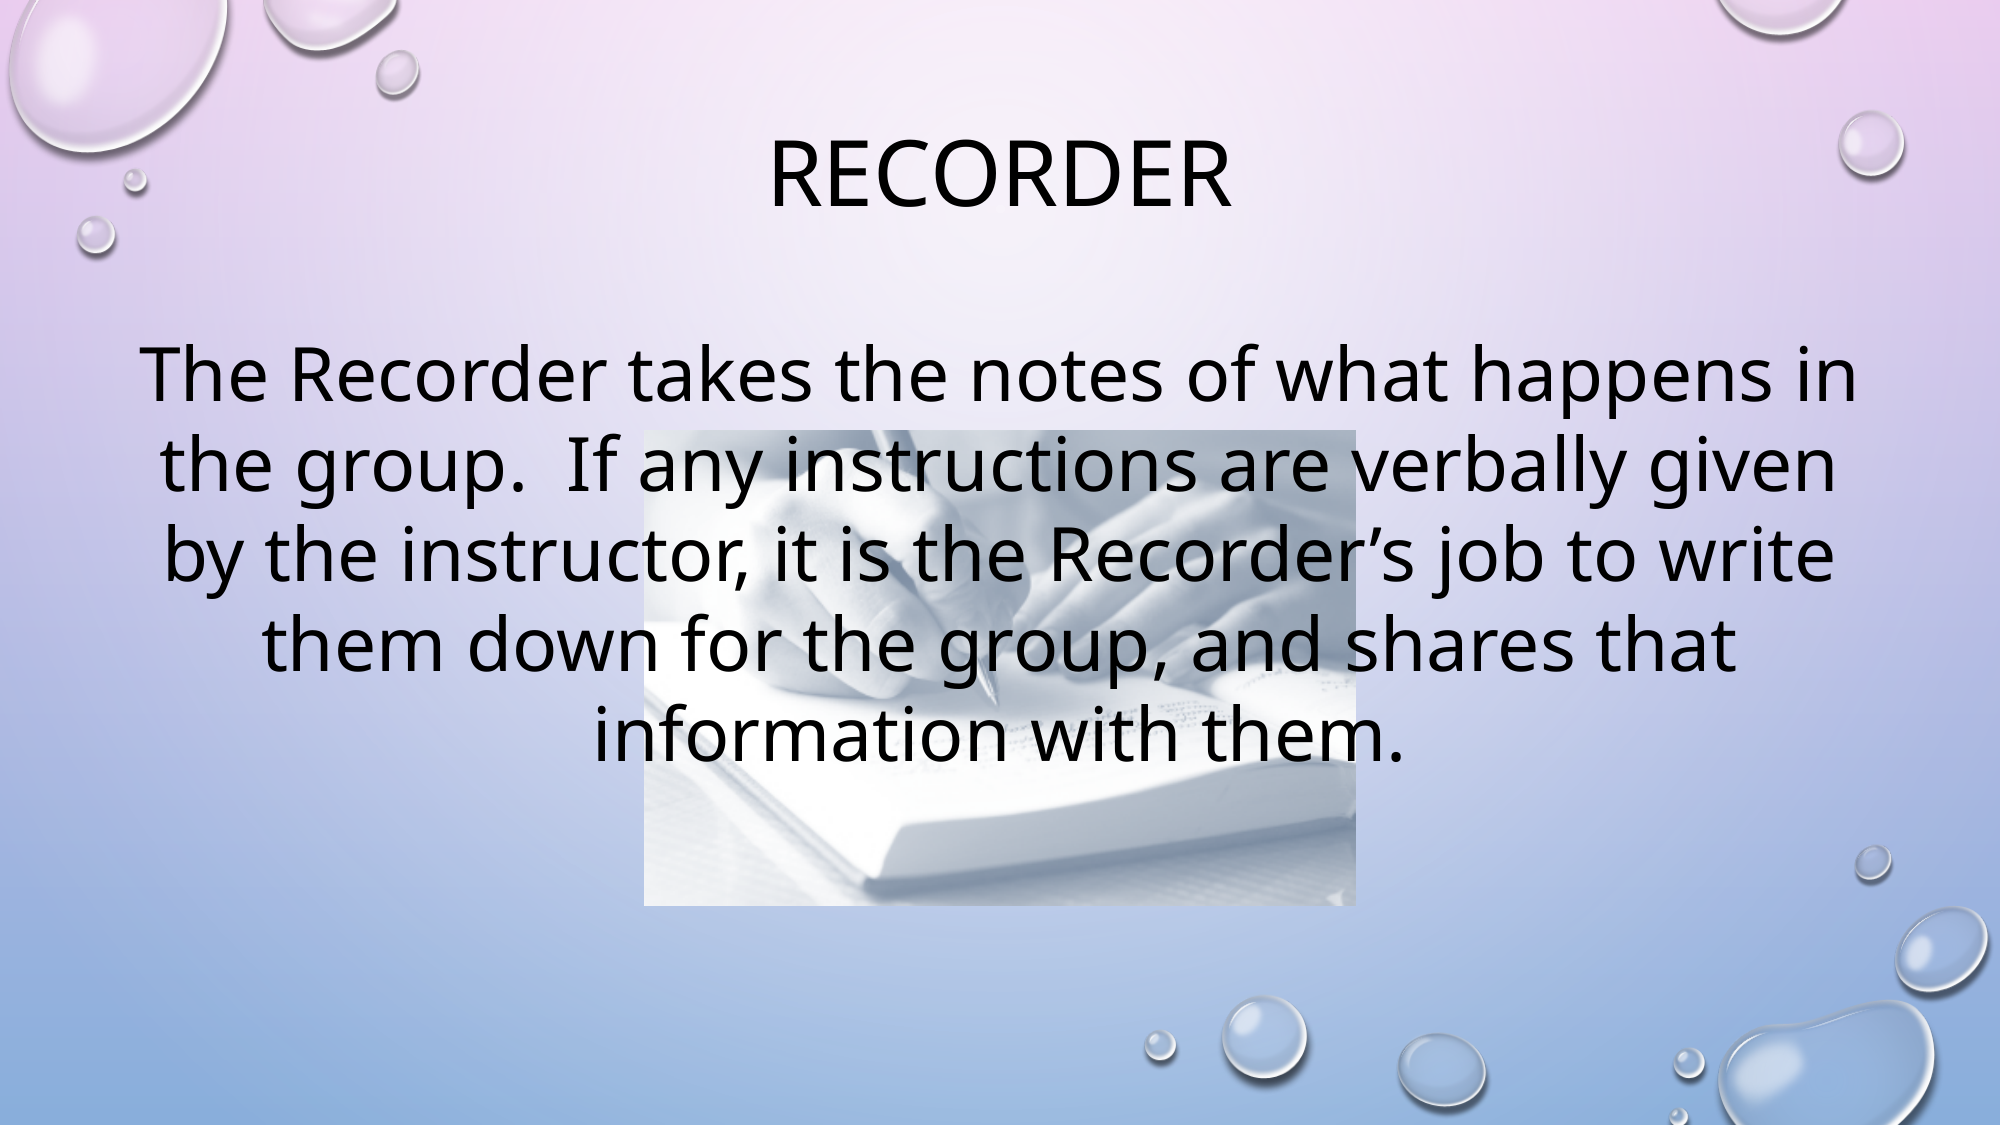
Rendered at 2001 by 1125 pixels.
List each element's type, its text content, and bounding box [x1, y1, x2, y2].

text_box The Recorder takes the notes of what happens in the group. If any instructions are verbally given by the instructor, it is the Recorder’s job to write them down for the group, and shares that information with them. [96, 318, 1904, 784]
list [643, 429, 1357, 906]
title recorder [149, 101, 1851, 253]
picture [0, 0, 2000, 1125]
